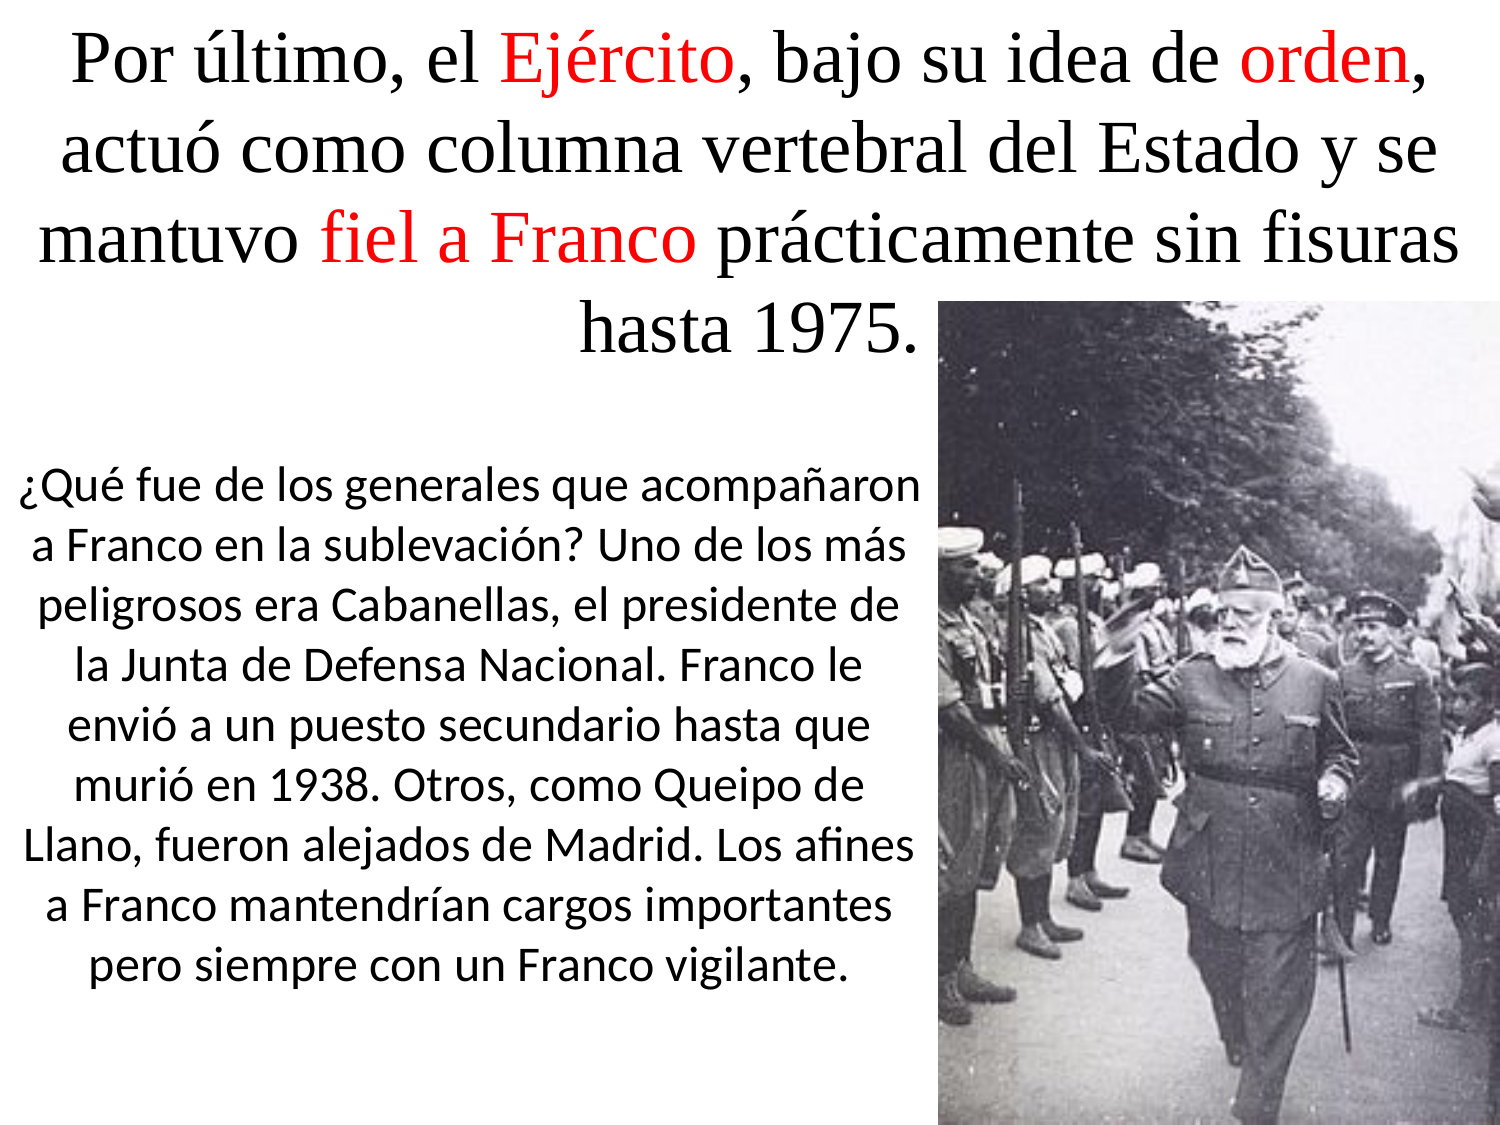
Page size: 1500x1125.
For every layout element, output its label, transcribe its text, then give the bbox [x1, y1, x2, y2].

text_box Por último, el Ejército, bajo su idea de orden, actuó como columna vertebral del Estado y se mantuvo fiel a Franco prácticamente sin fisuras hasta 1975. [0, 0, 1500, 375]
picture [938, 301, 1500, 1125]
text_box ¿Qué fue de los generales que acompañaron a Franco en la sublevación? Uno de los más peligrosos era Cabanellas, el presidente de la Junta de Defensa Nacional. Franco le envió a un puesto secundario hasta que murió en 1938. Otros, como Queipo de Llano, fueron alejados de Madrid. Los afines a Franco mantendrían cargos importantes pero siempre con un Franco vigilante. [0, 444, 933, 1000]
